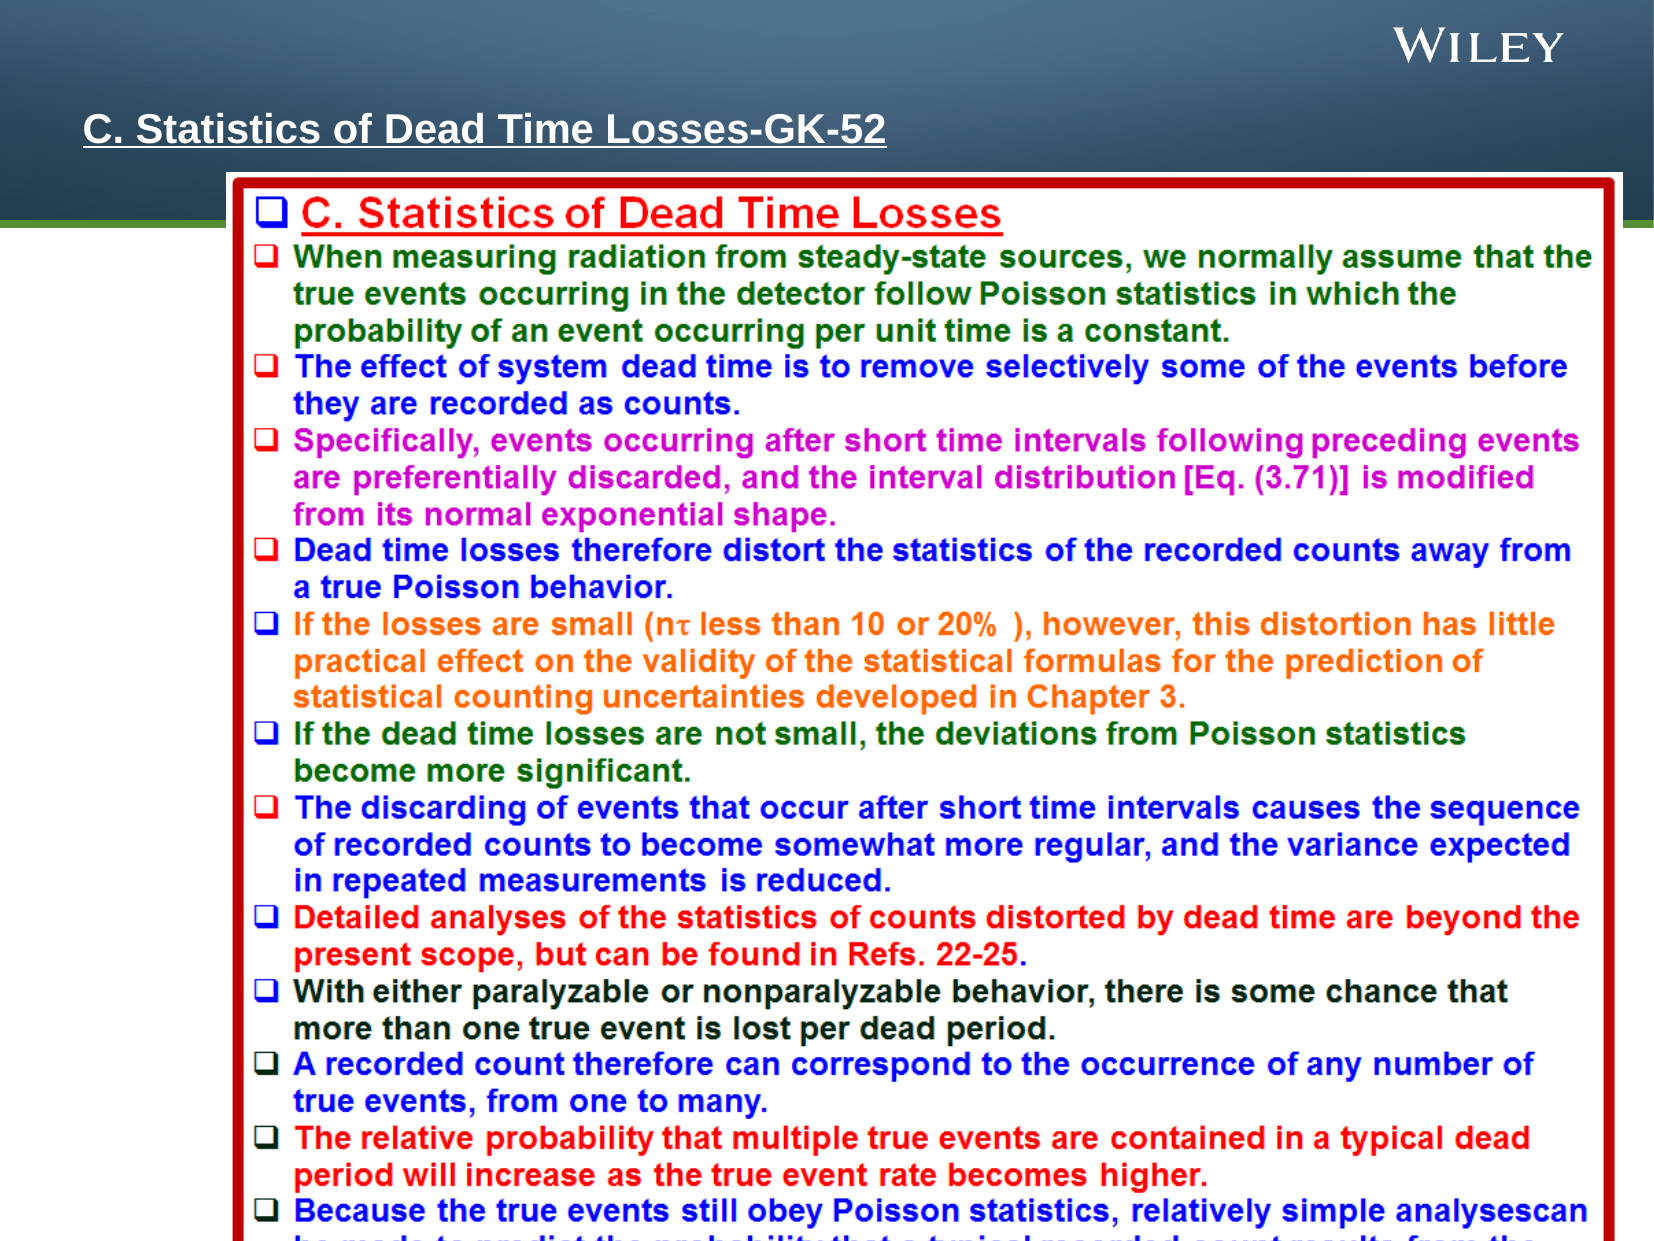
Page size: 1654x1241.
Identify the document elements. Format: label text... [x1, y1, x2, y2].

picture [0, 0, 1654, 1241]
title C. Statistics of Dead Time Losses-GK-52 [82, 49, 1570, 209]
